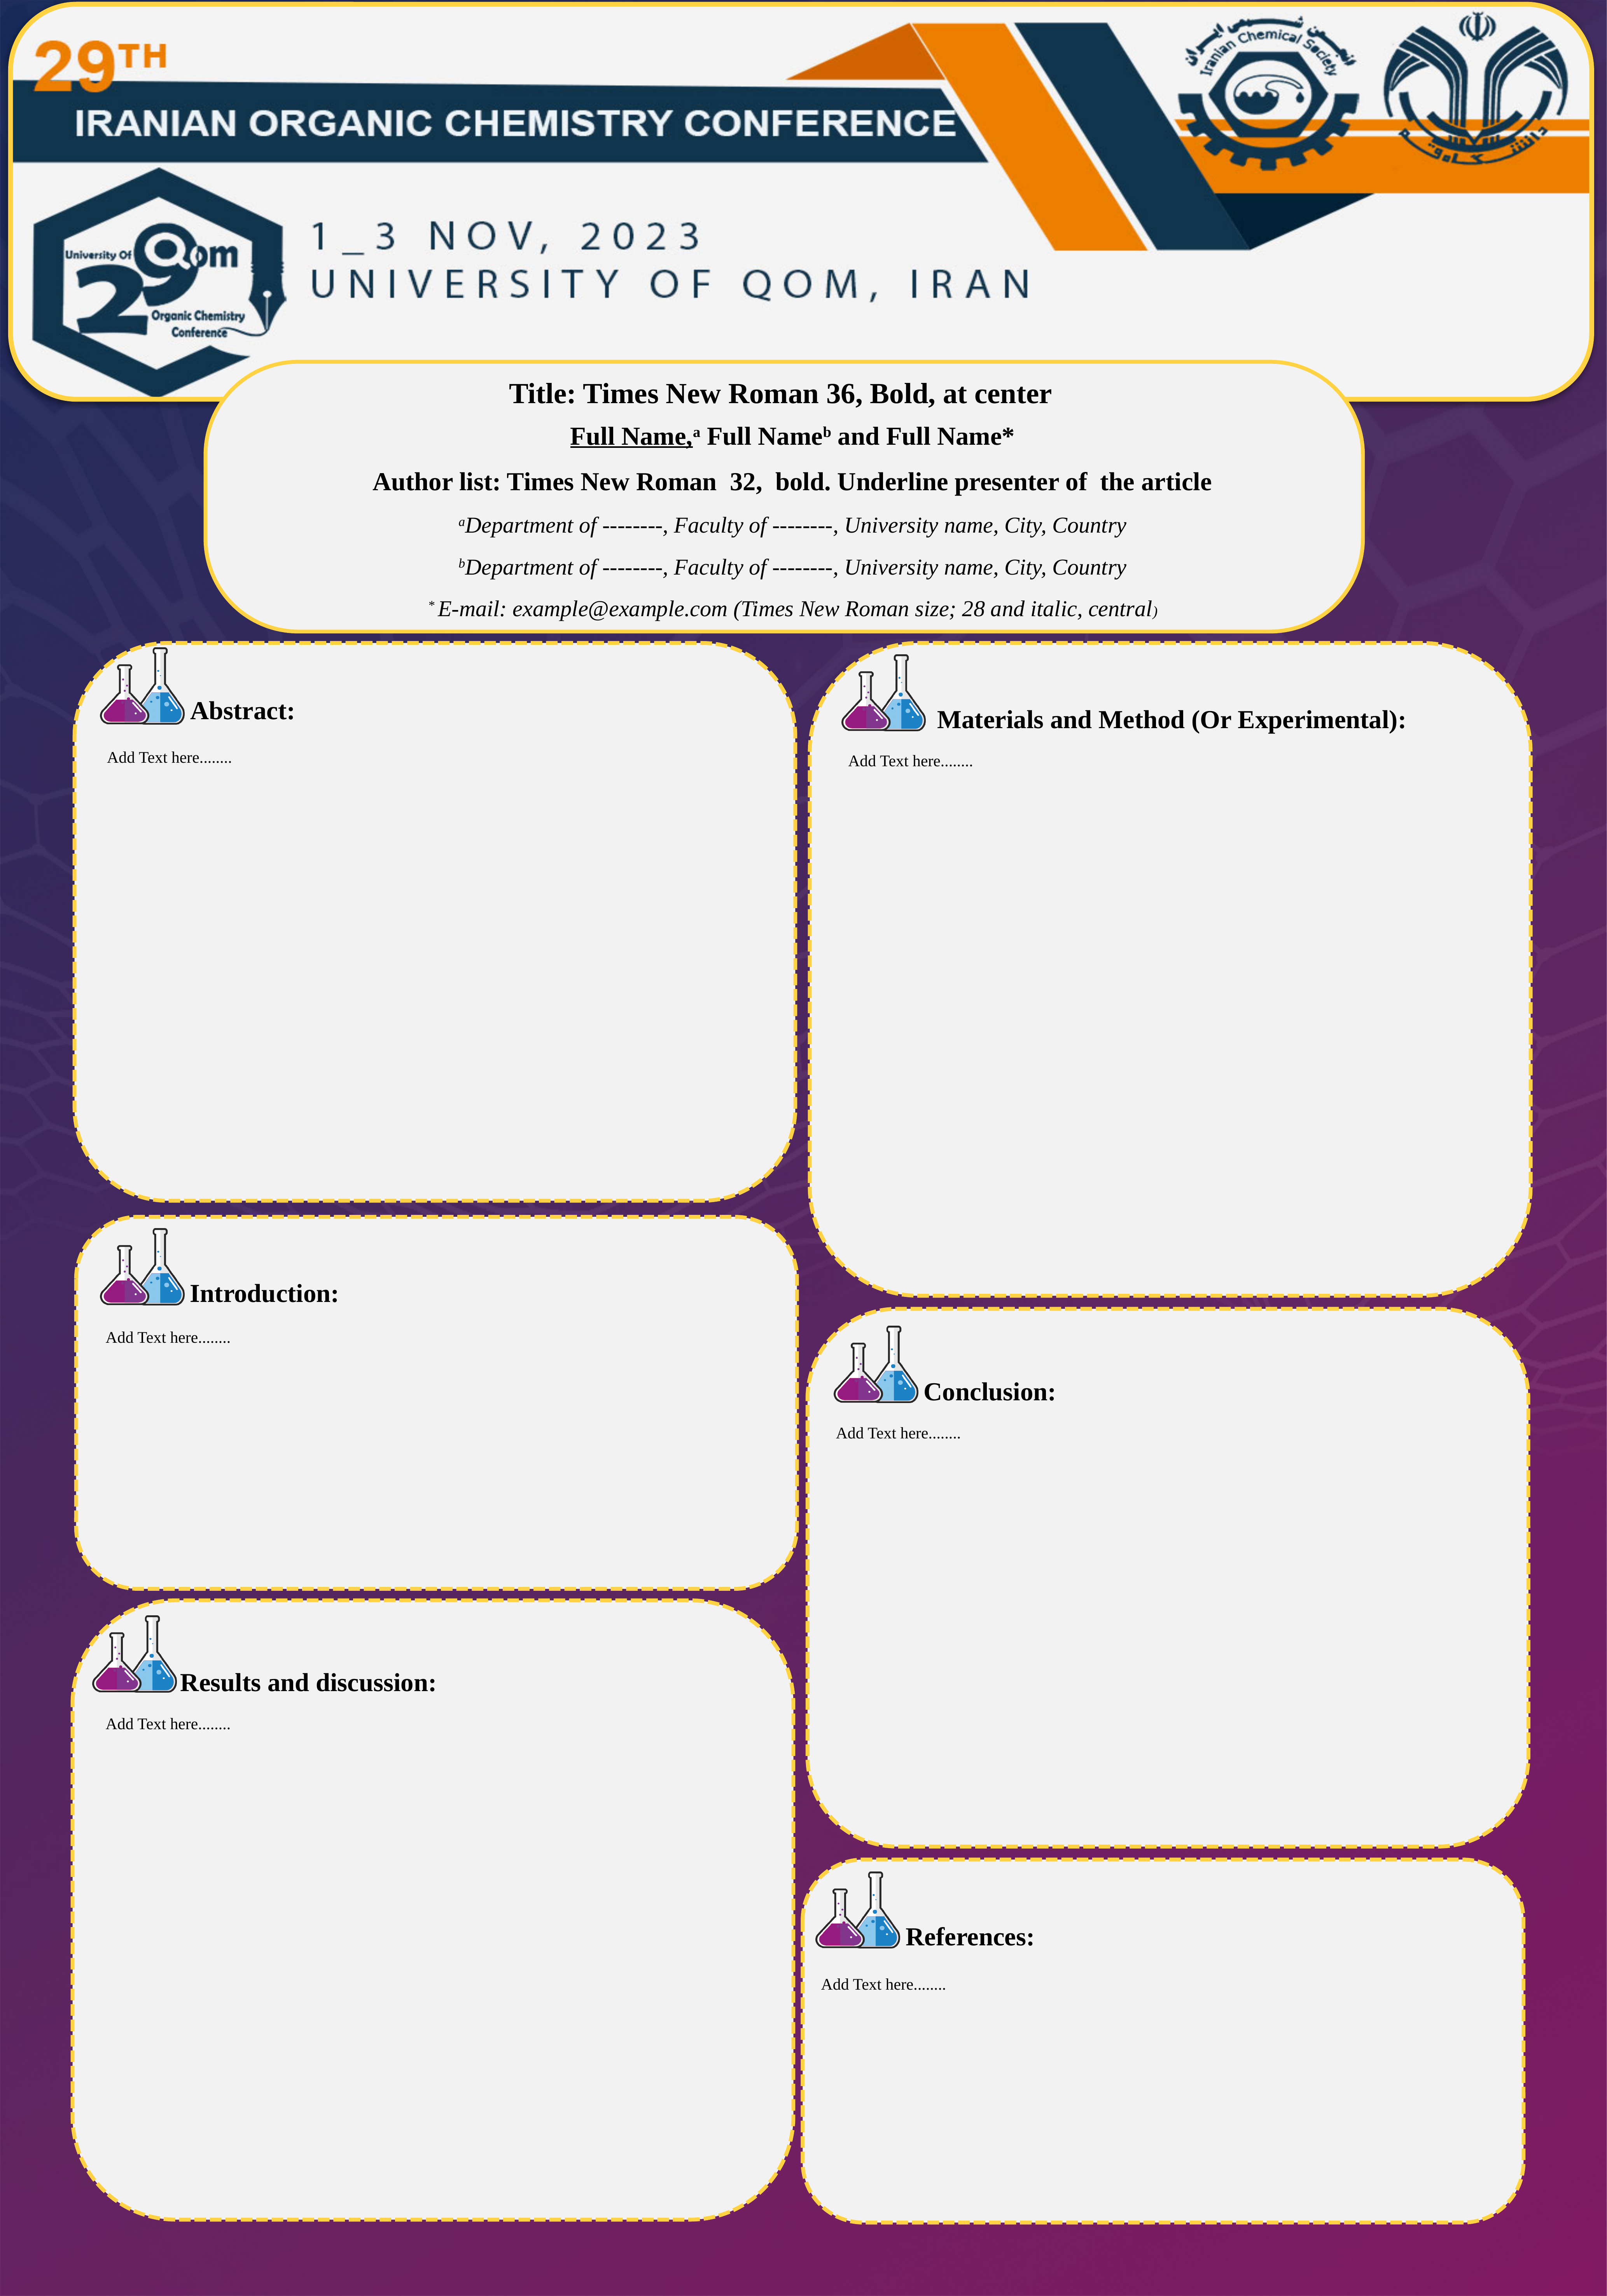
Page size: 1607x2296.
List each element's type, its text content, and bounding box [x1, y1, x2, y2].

text_box [807, 1443, 1529, 1847]
text_box Results and discussion: [175, 1662, 448, 1699]
text_box Add Text here........ [73, 1710, 787, 1735]
text_box [74, 642, 796, 1201]
text_box Add Text here........ [803, 1420, 1528, 1445]
text_box Introduction: [184, 1273, 382, 1310]
text_box Add Text here........ [789, 1971, 1509, 1996]
text_box Title: Times New Roman 36, Bold, at center Full Name,a Full Nameb and Full Name* Author list: Times New Roman 32, bold. Underline presenter of the article aDepartment of --------, Faculty of --------, University name, City, Country bDepartment of --------, Faculty of --------, University name, City, Country * E-mail: example@example.com (Times New Roman size; 28 and italic, central) [205, 399, 1364, 632]
text_box References: [900, 1917, 1070, 1954]
text_box [802, 1859, 1524, 2223]
text_box [809, 642, 1531, 1297]
text_box [72, 1600, 794, 2220]
text_box Add Text here........ [74, 744, 789, 769]
text_box [807, 1308, 1529, 1420]
text_box Conclusion: [918, 1372, 1088, 1409]
picture [0, 0, 1607, 2296]
text_box Add Text here........ [73, 1324, 787, 1349]
text_box Materials and Method (Or Experimental): [931, 699, 1449, 737]
text_box [75, 1216, 797, 1590]
text_box Add Text here........ [815, 748, 1528, 811]
text_box Abstract: [184, 690, 355, 727]
